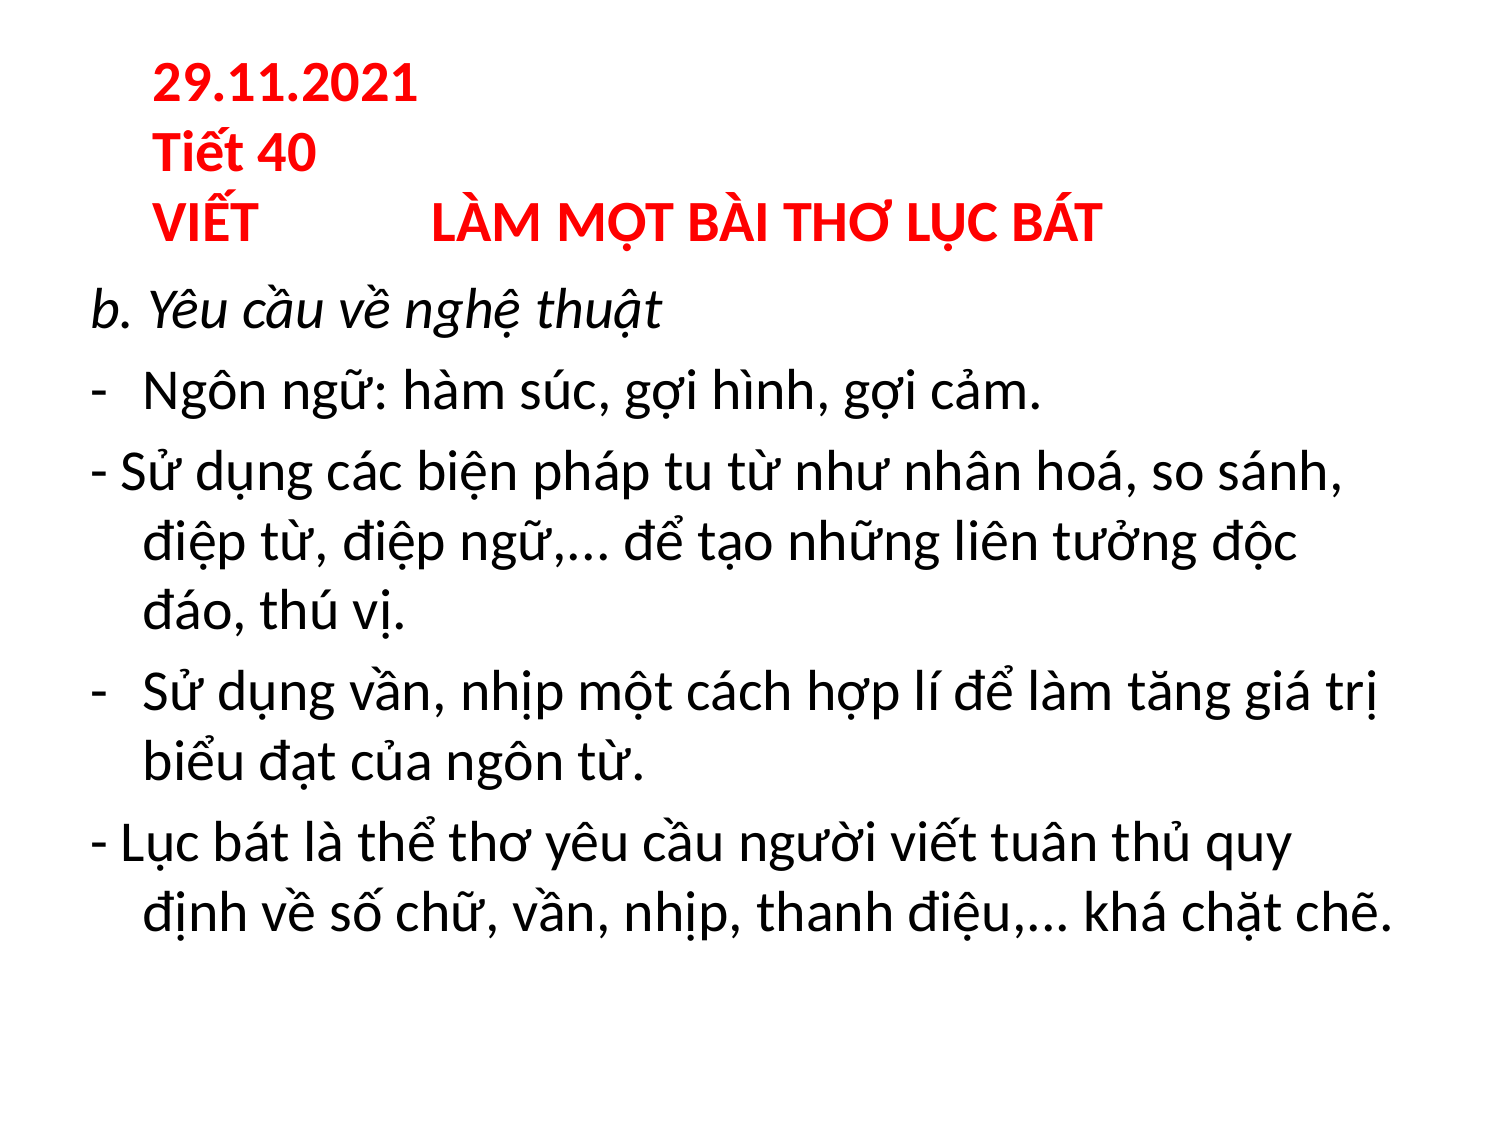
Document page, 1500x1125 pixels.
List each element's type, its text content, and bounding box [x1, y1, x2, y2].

text_box 29.11.2021 Tiết 40 VIẾT LÀM MỘT BÀI THƠ LỤC BÁT [137, 62, 1413, 304]
list b. Yêu cầu về nghệ thuật - Ngôn ngữ: hàm súc, gợi hình, gợi cảm. - Sử dụng các biện pháp tu từ như nhân hoá, so sánh, điệp từ, điệp ngữ,... để tạo những liên tưởng độc đáo, thú vị. - Sử dụng vần, nhịp một cách hợp lí để làm tăng giá trị biểu đạt của ngôn từ. - Lục bát là thể thơ yêu cầu người viết tuân thủ quy định về số chữ, vần, nhịp, thanh điệu,... khá chặt chẽ. [75, 262, 1425, 1005]
